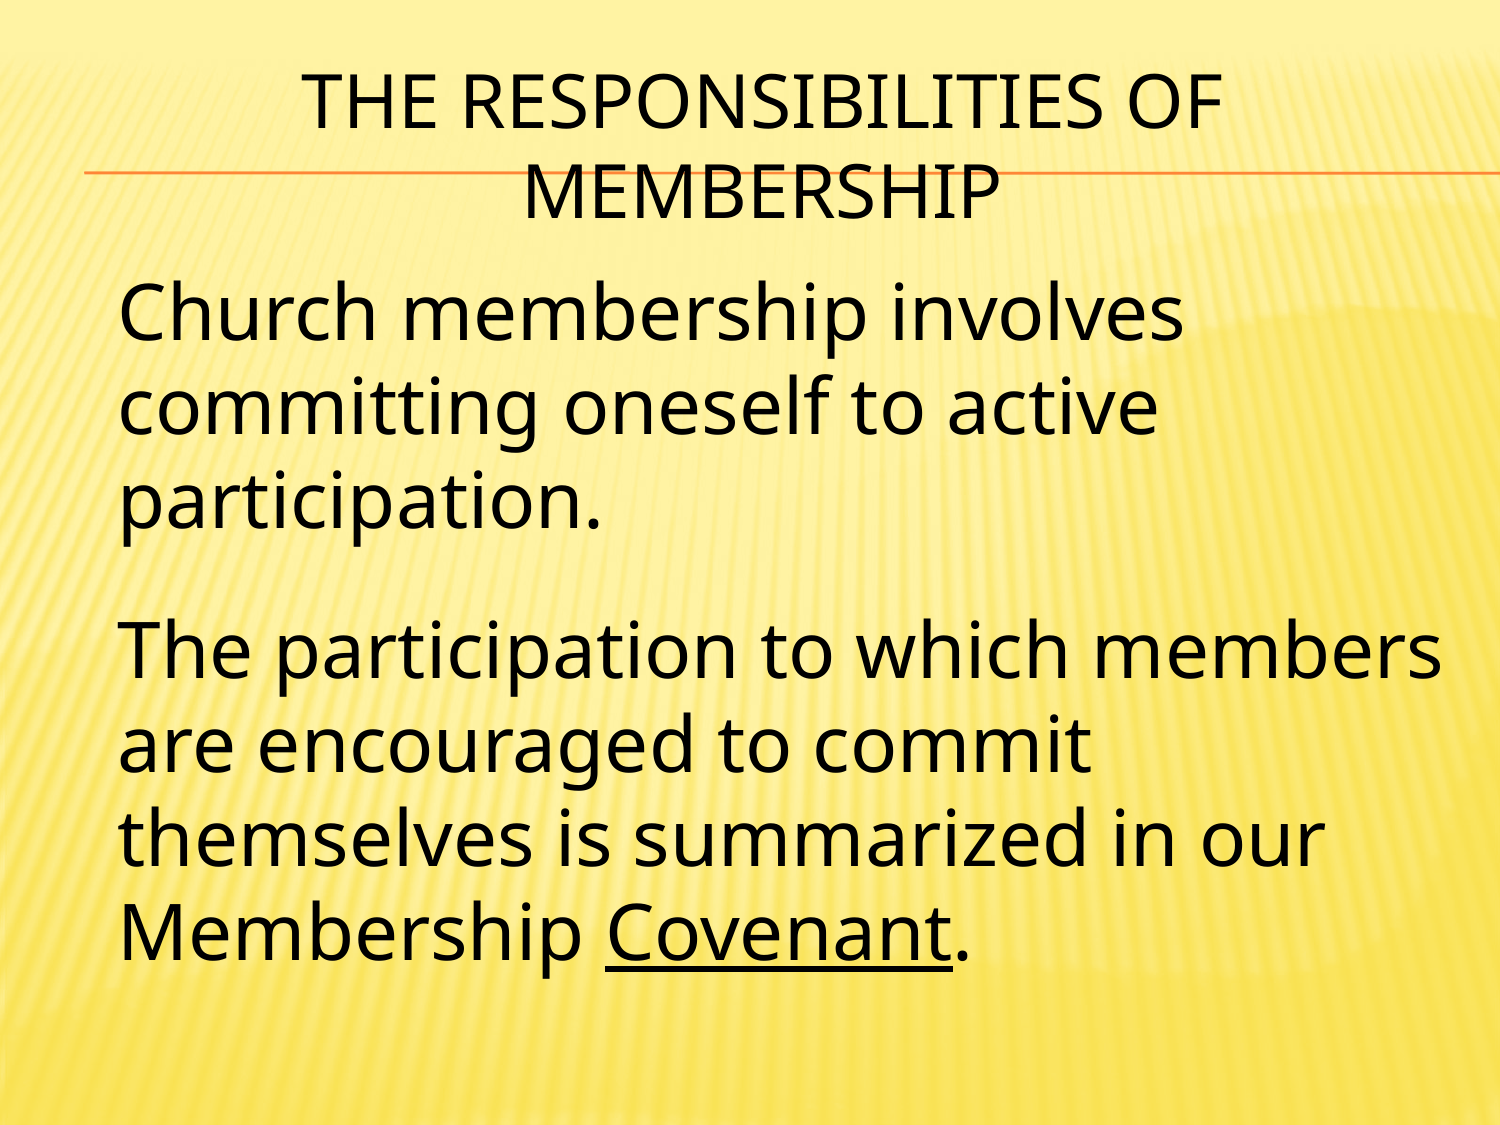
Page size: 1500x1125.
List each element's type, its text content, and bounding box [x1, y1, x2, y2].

title THE RESPONSIBILITIES OF MEMBERSHIP [50, 75, 1475, 213]
list Church membership involves committing oneself to active participation. The participation to which members are encouraged to commit themselves is summarized in our Membership Covenant. [50, 254, 1475, 998]
